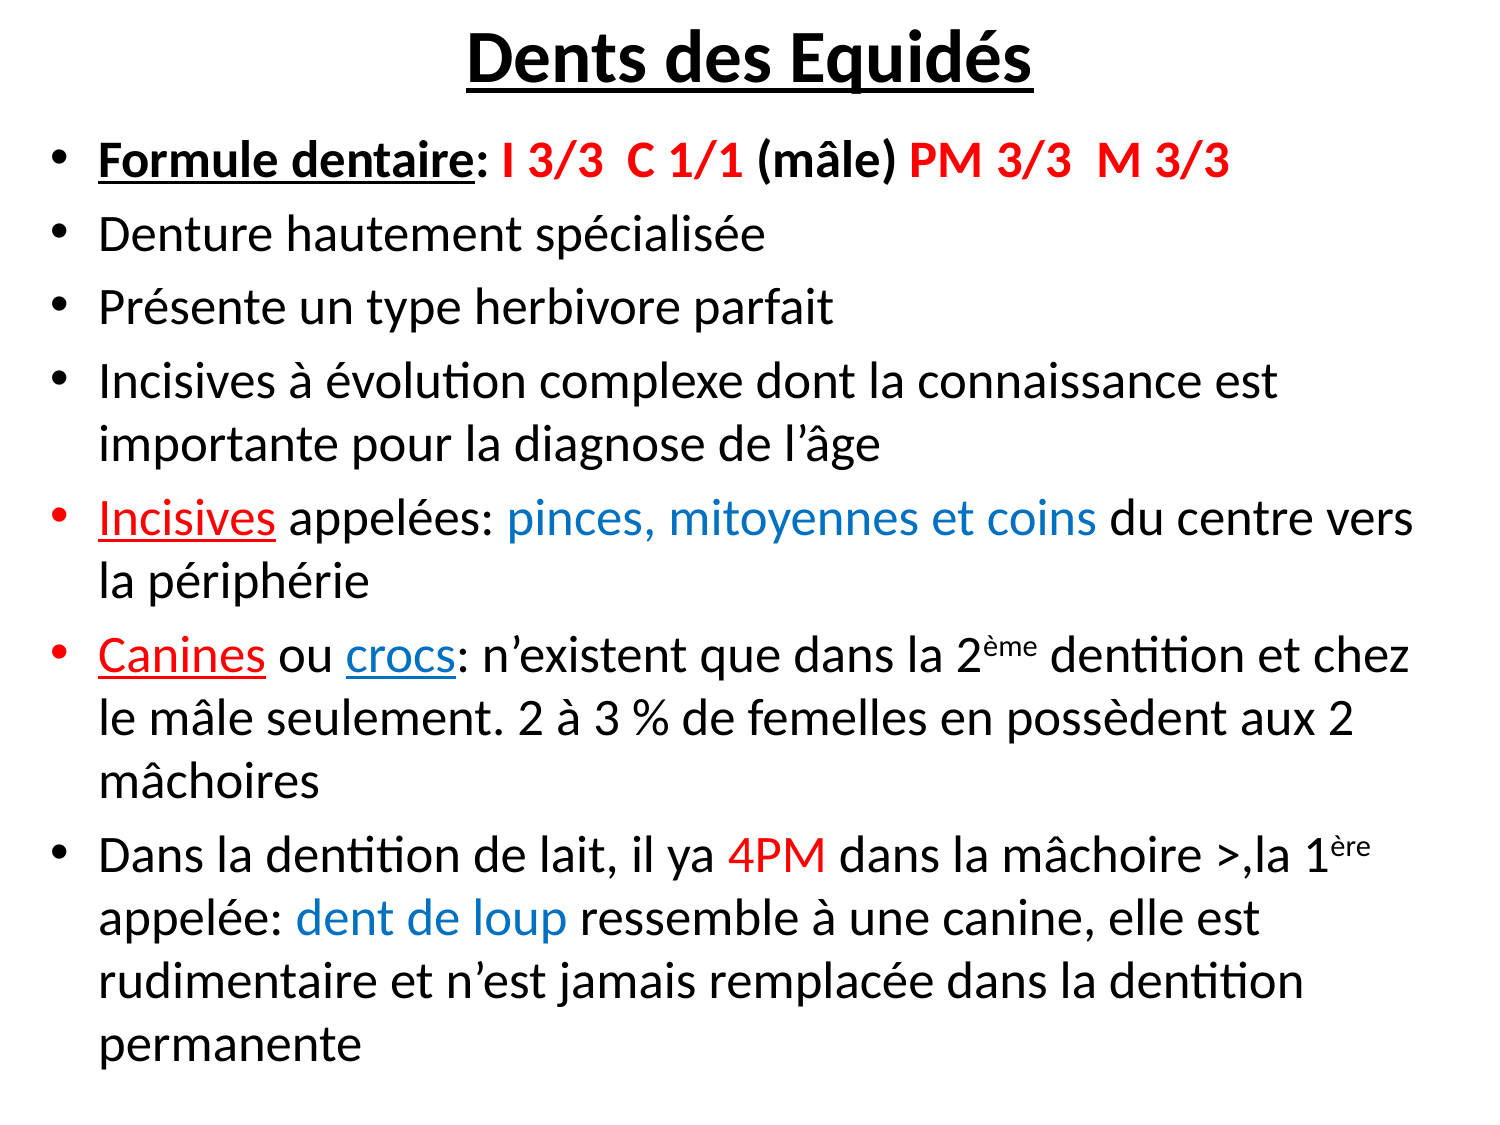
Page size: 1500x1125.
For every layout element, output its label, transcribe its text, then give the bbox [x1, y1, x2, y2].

title Dents des Equidés [75, 0, 1425, 106]
list Formule dentaire: I 3/3 C 1/1 (mâle) PM 3/3 M 3/3 Denture hautement spécialisée Présente un type herbivore parfait Incisives à évolution complexe dont la connaissance est importante pour la diagnose de l’âge Incisives appelées: pinces, mitoyennes et coins du centre vers la périphérie Canines ou crocs: n’existent que dans la 2ème dentition et chez le mâle seulement. 2 à 3 % de femelles en possèdent aux 2 mâchoires Dans la dentition de lait, il ya 4PM dans la mâchoire >,la 1ère appelée: dent de loup ressemble à une canine, elle est rudimentaire et n’est jamais remplacée dans la dentition permanente [35, 117, 1465, 1090]
